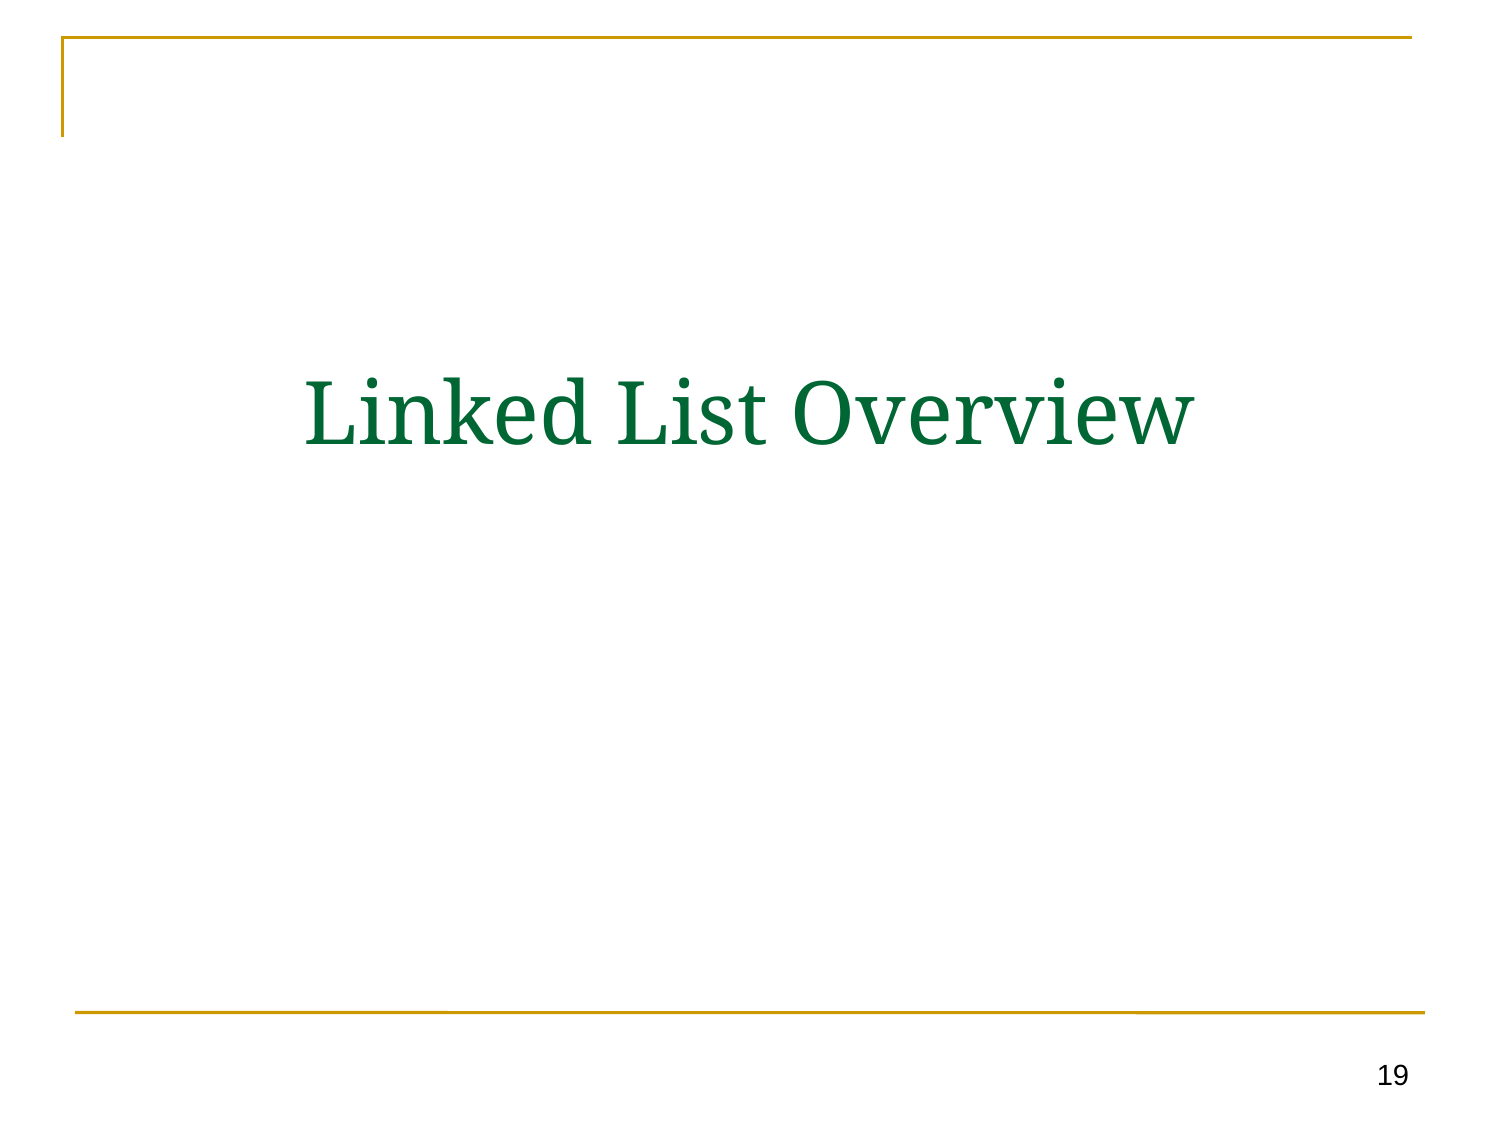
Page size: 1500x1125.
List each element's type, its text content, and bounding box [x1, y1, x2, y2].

slide_number 19 [1074, 1023, 1425, 1099]
title Linked List Overview [112, 349, 1388, 591]
